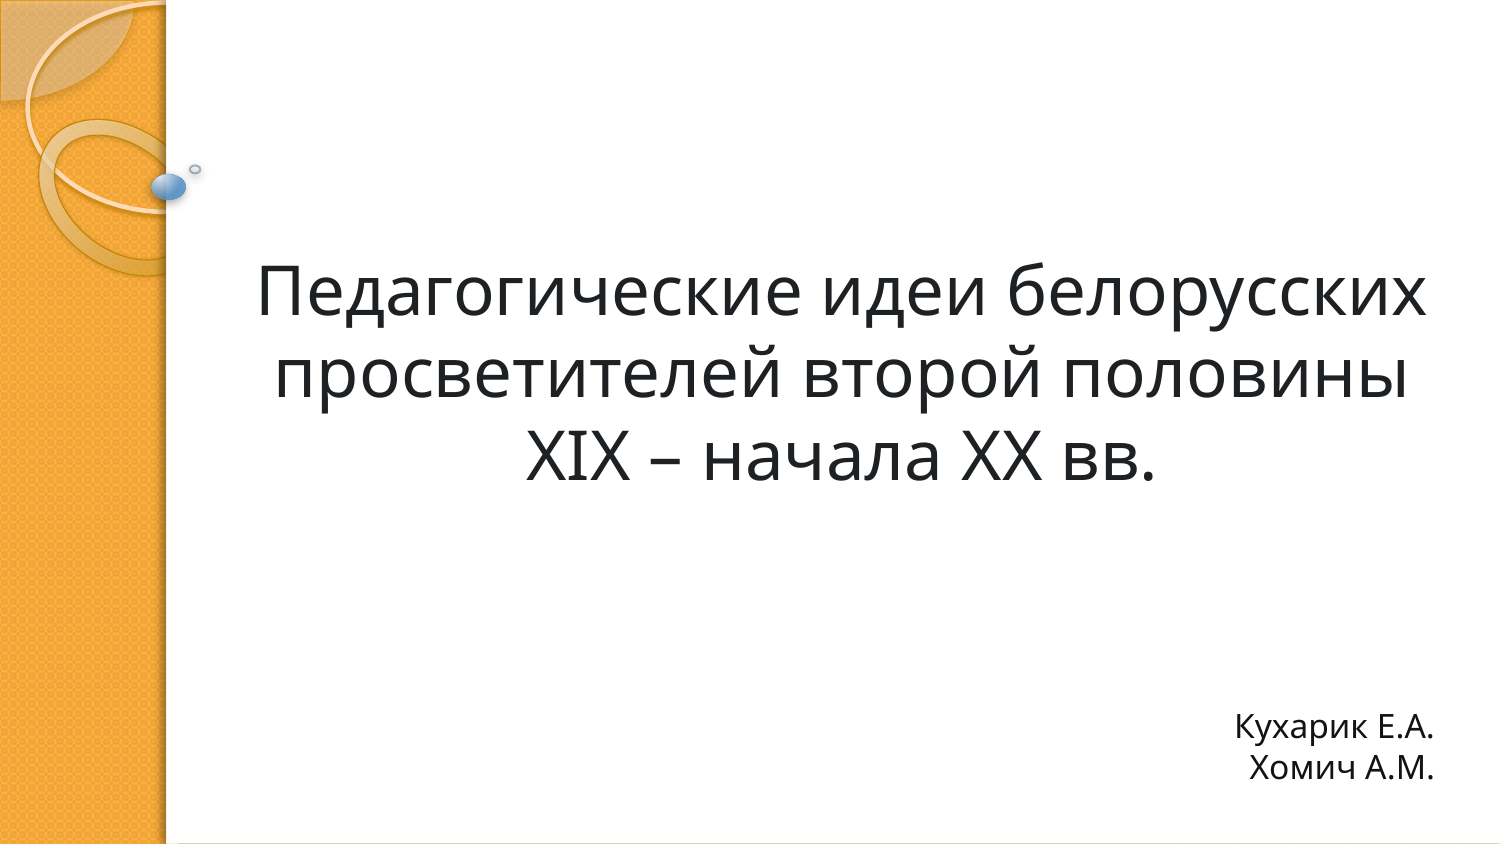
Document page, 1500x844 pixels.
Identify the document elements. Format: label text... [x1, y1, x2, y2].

title Педагогические идеи белорусских просветителей второй половины XIX – начала XX вв. [234, 156, 1450, 502]
subtitle Кухарик Е.А. Хомич А.М. [234, 705, 1450, 794]
